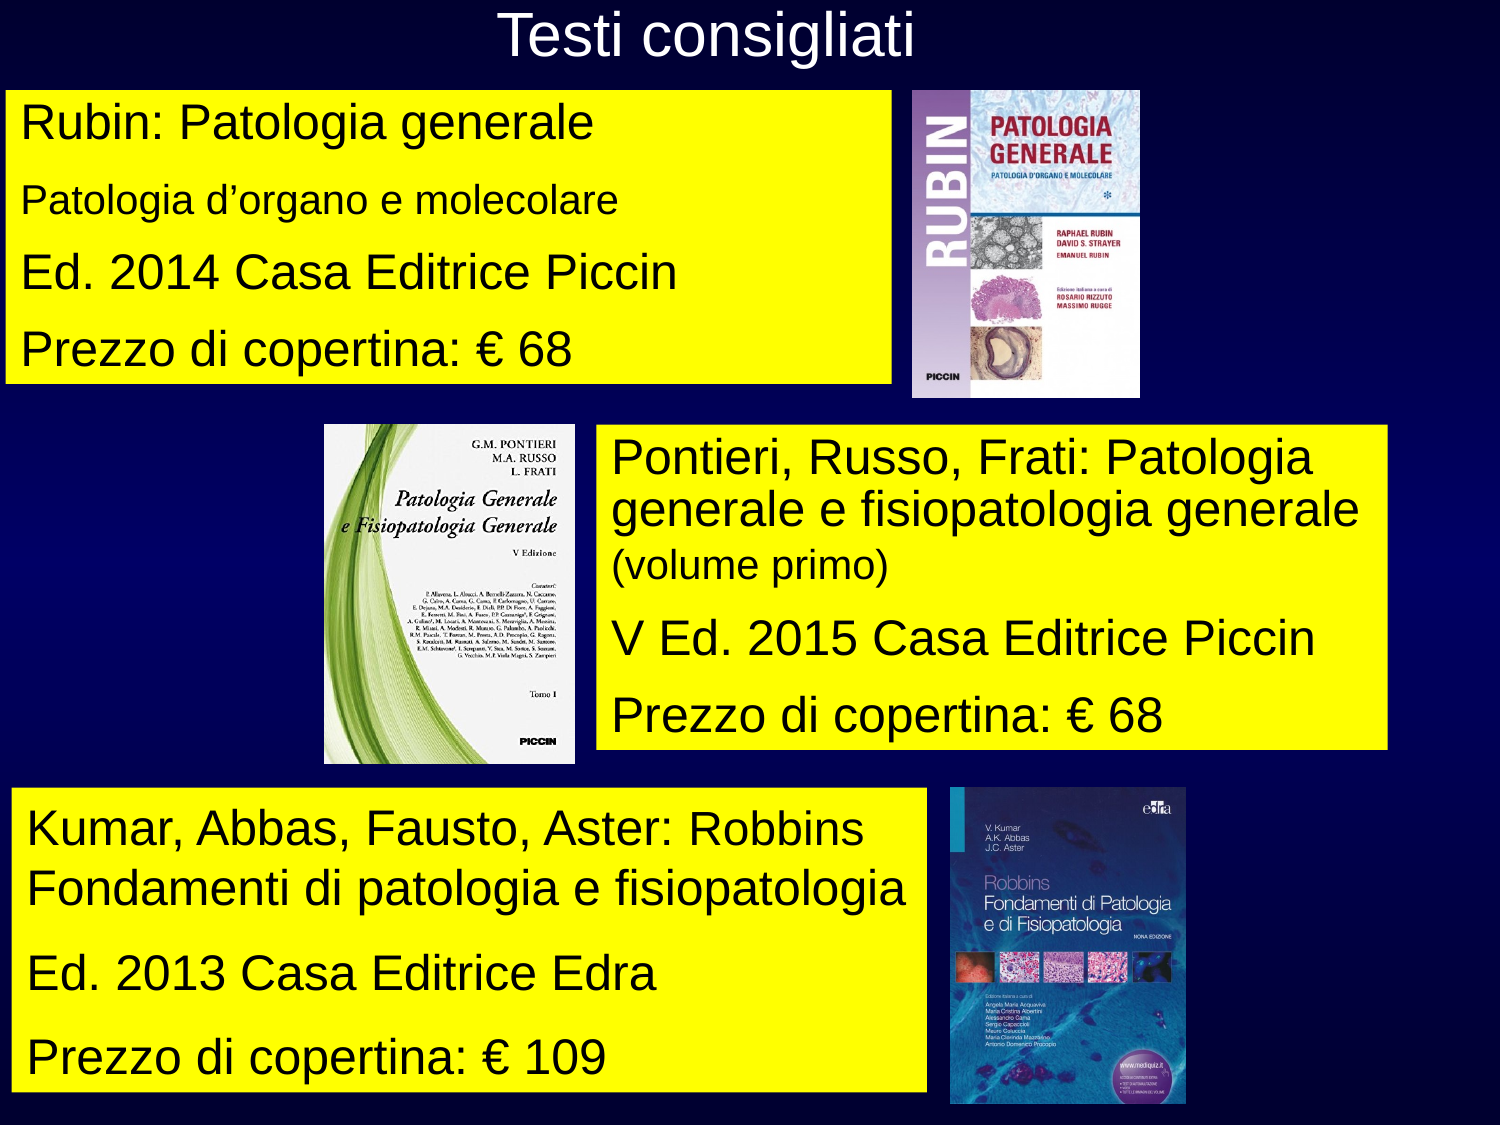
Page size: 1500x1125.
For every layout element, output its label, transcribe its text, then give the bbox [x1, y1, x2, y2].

picture [324, 424, 575, 764]
picture [950, 787, 1186, 1104]
title Testi consigliati [275, 0, 1138, 91]
picture [912, 89, 1141, 398]
text_box Rubin: Patologia generale Patologia d’organo e molecolare Ed. 2014 Casa Editrice Piccin Prezzo di copertina: € 68 [5, 90, 892, 384]
text_box Kumar, Abbas, Fausto, Aster: Robbins Fondamenti di patologia e fisiopatologia Ed. 2013 Casa Editrice Edra Prezzo di copertina: € 109 [11, 787, 927, 1093]
text_box Pontieri, Russo, Frati: Patologia generale e fisiopatologia generale (volume primo) V Ed. 2015 Casa Editrice Piccin Prezzo di copertina: € 68 [596, 424, 1388, 750]
